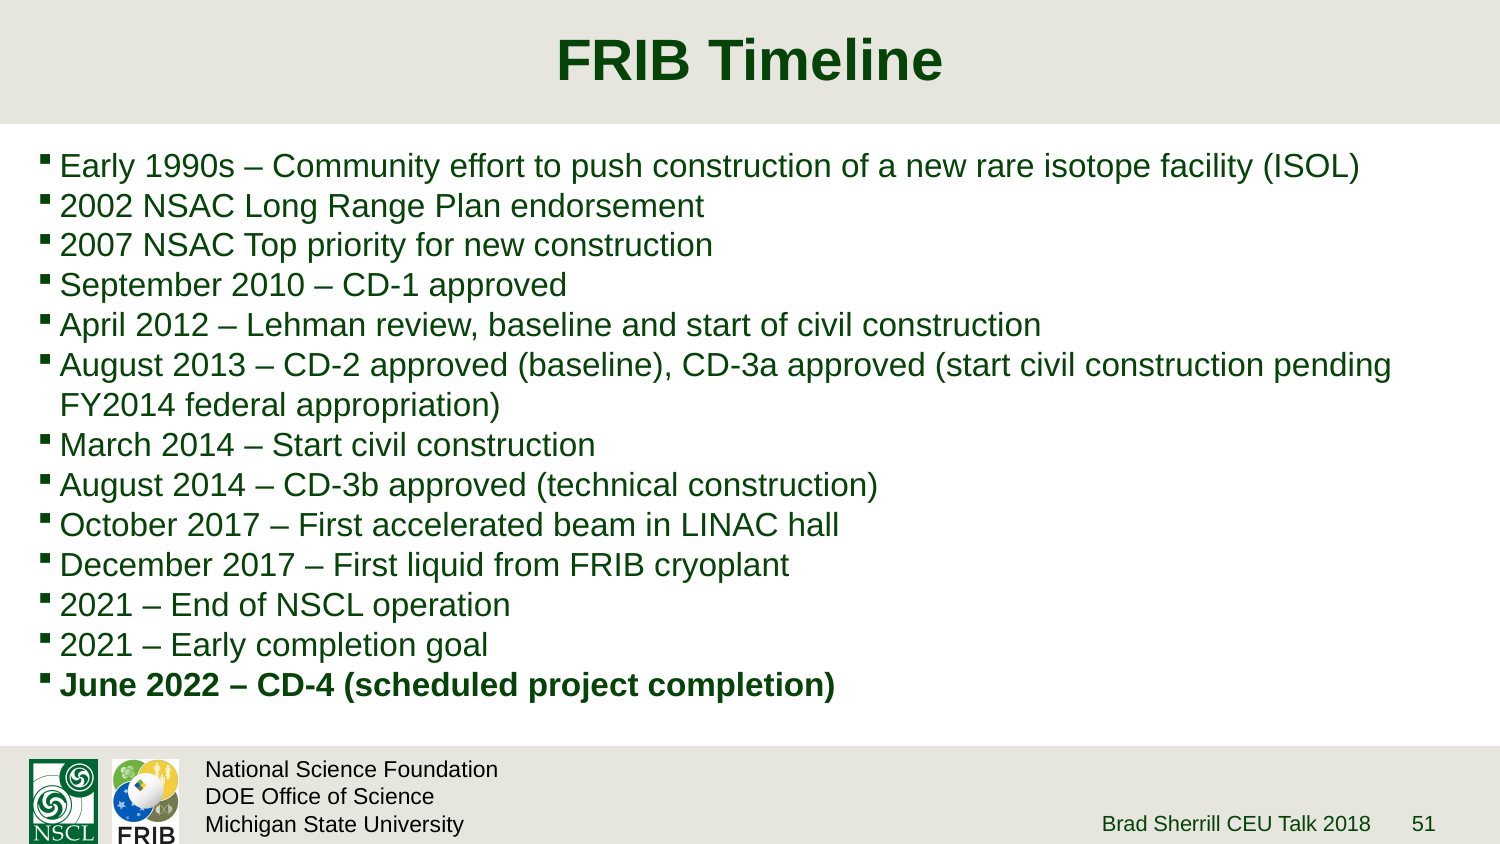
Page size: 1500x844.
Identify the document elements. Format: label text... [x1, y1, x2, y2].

list Early 1990s – Community effort to push construction of a new rare isotope facility (ISOL) 2002 NSAC Long Range Plan endorsement 2007 NSAC Top priority for new construction September 2010 – CD-1 approved April 2012 – Lehman review, baseline and start of civil construction August 2013 – CD-2 approved (baseline), CD-3a approved (start civil construction pending FY2014 federal appropriation) March 2014 – Start civil construction August 2014 – CD-3b approved (technical construction) October 2017 – First accelerated beam in LINAC hall December 2017 – First liquid from FRIB cryoplant 2021 – End of NSCL operation 2021 – Early completion goal June 2022 – CD-4 (scheduled project completion) [37, 143, 1477, 748]
footer Brad Sherrill CEU Talk 2018 [800, 798, 1371, 844]
picture [0, 746, 1500, 844]
slide_number 51 [1371, 798, 1477, 844]
picture [0, 0, 1500, 124]
title FRIB Timeline [70, 26, 1430, 98]
